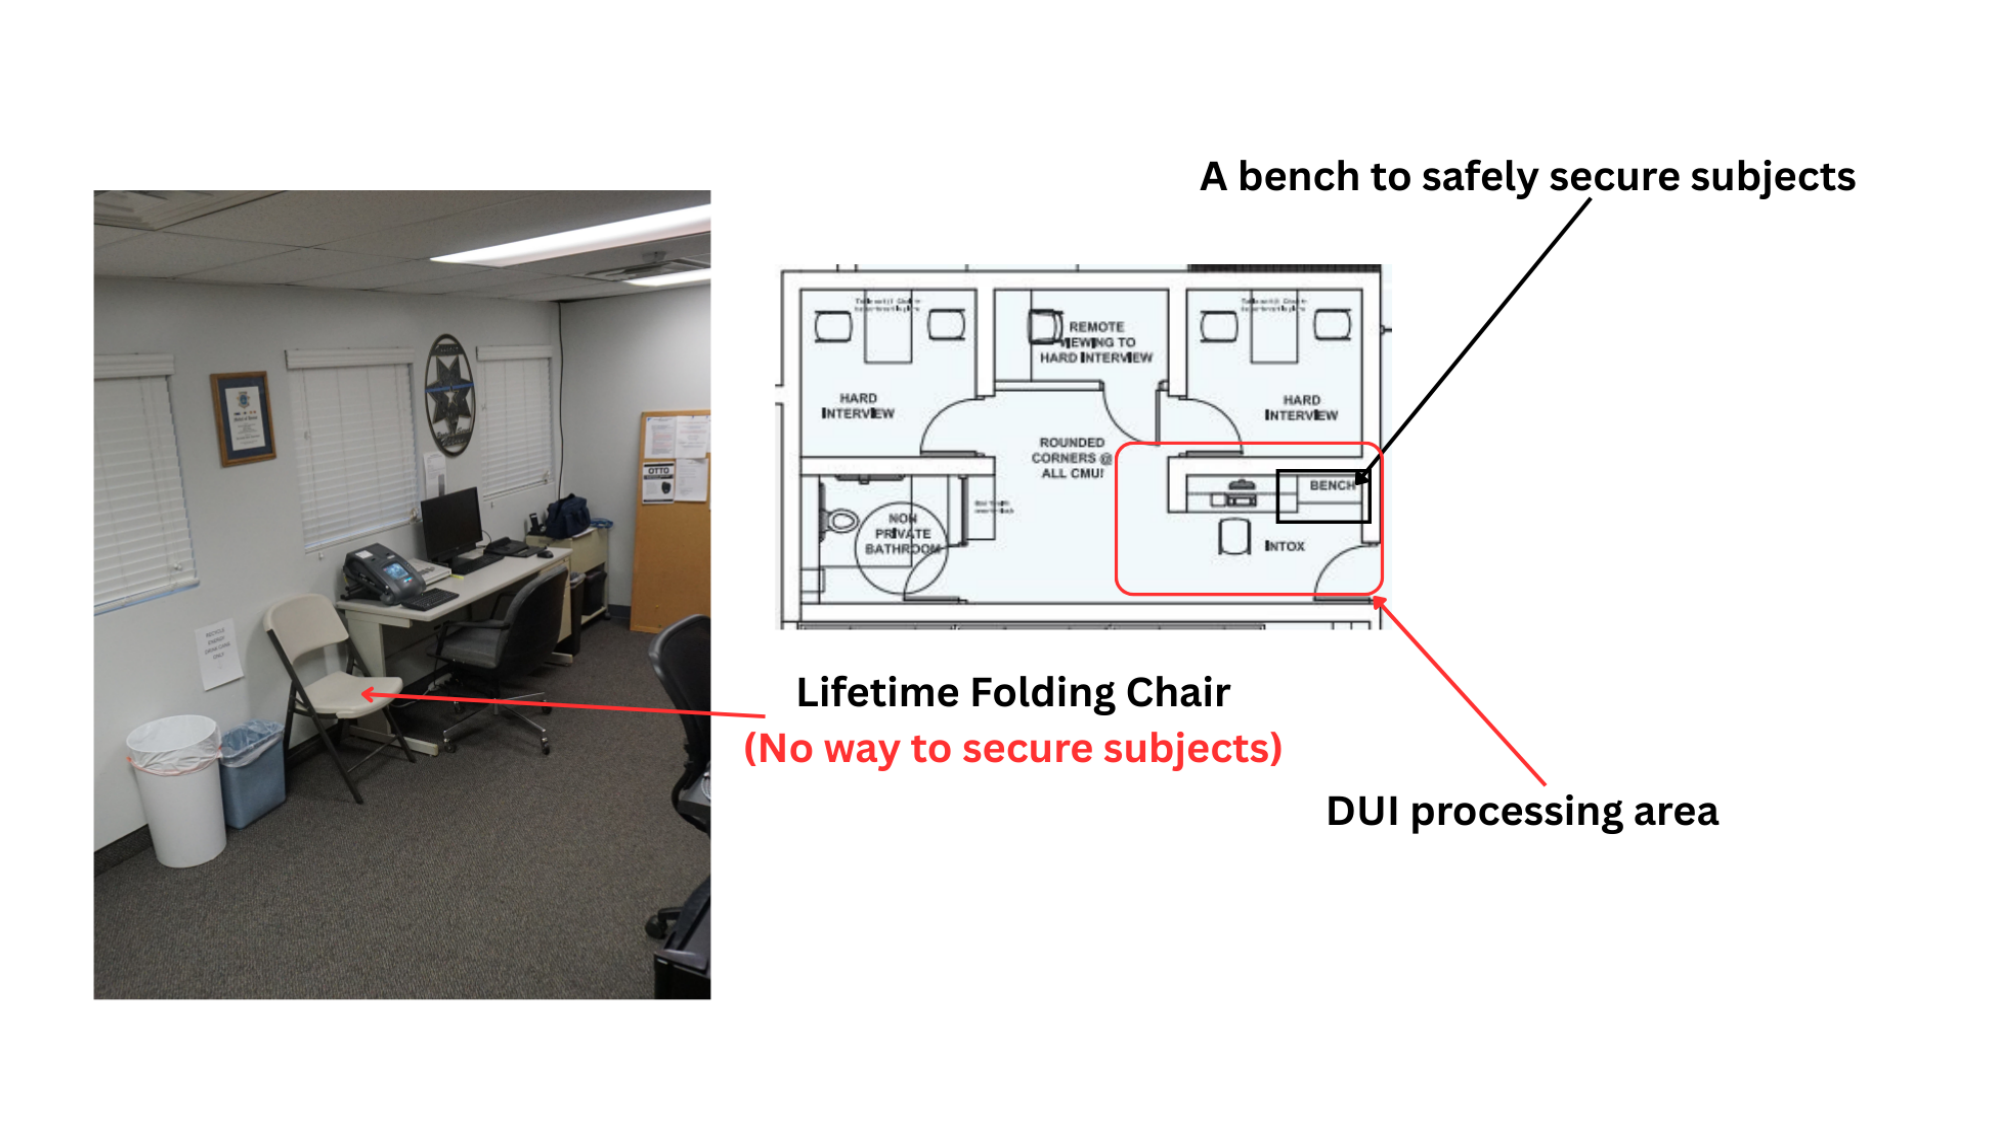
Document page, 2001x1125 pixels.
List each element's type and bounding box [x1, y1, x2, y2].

list [0, 29, 1959, 1125]
